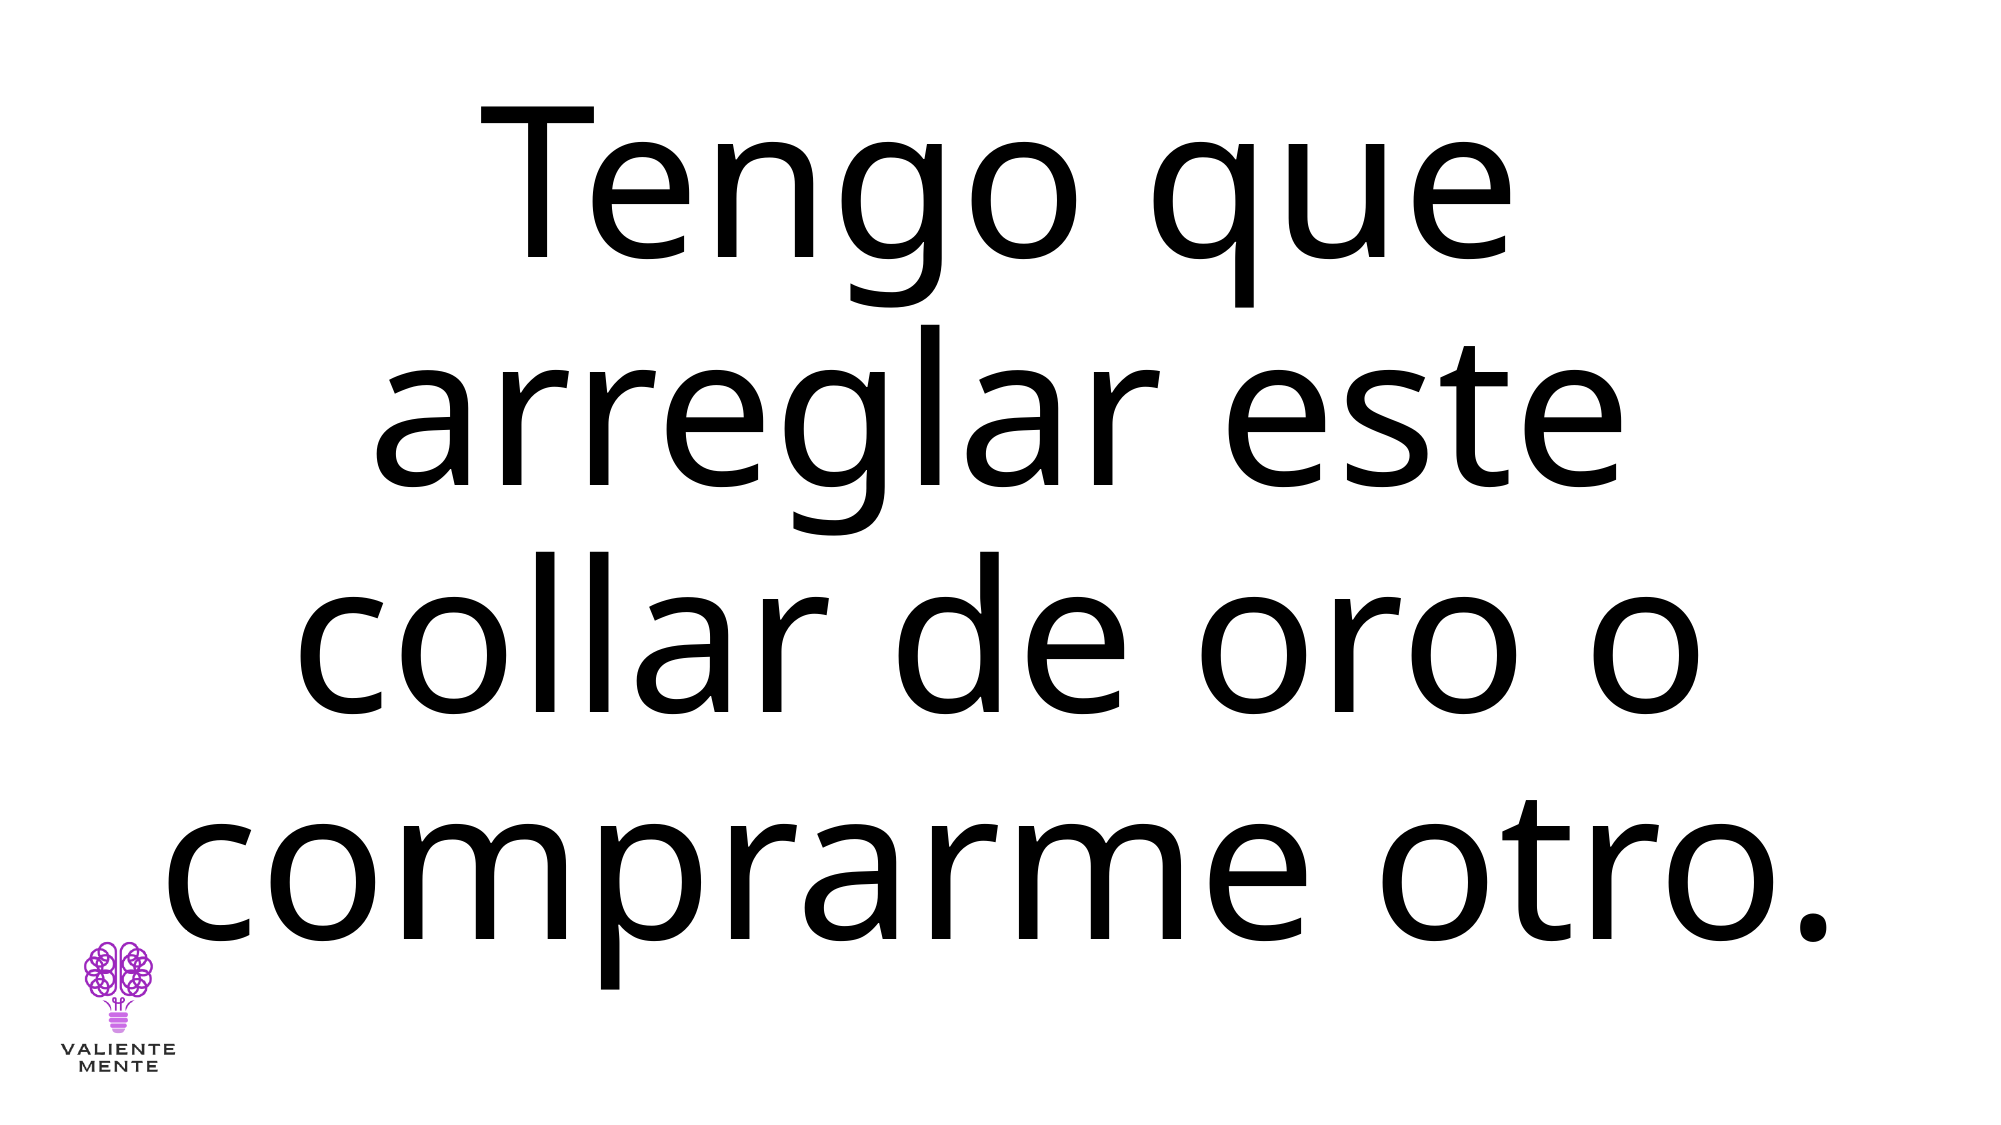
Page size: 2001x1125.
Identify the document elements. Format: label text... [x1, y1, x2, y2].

title Tengo que arreglar este collar de oro o comprarme otro. [137, 59, 1863, 1002]
picture [46, 930, 187, 1081]
